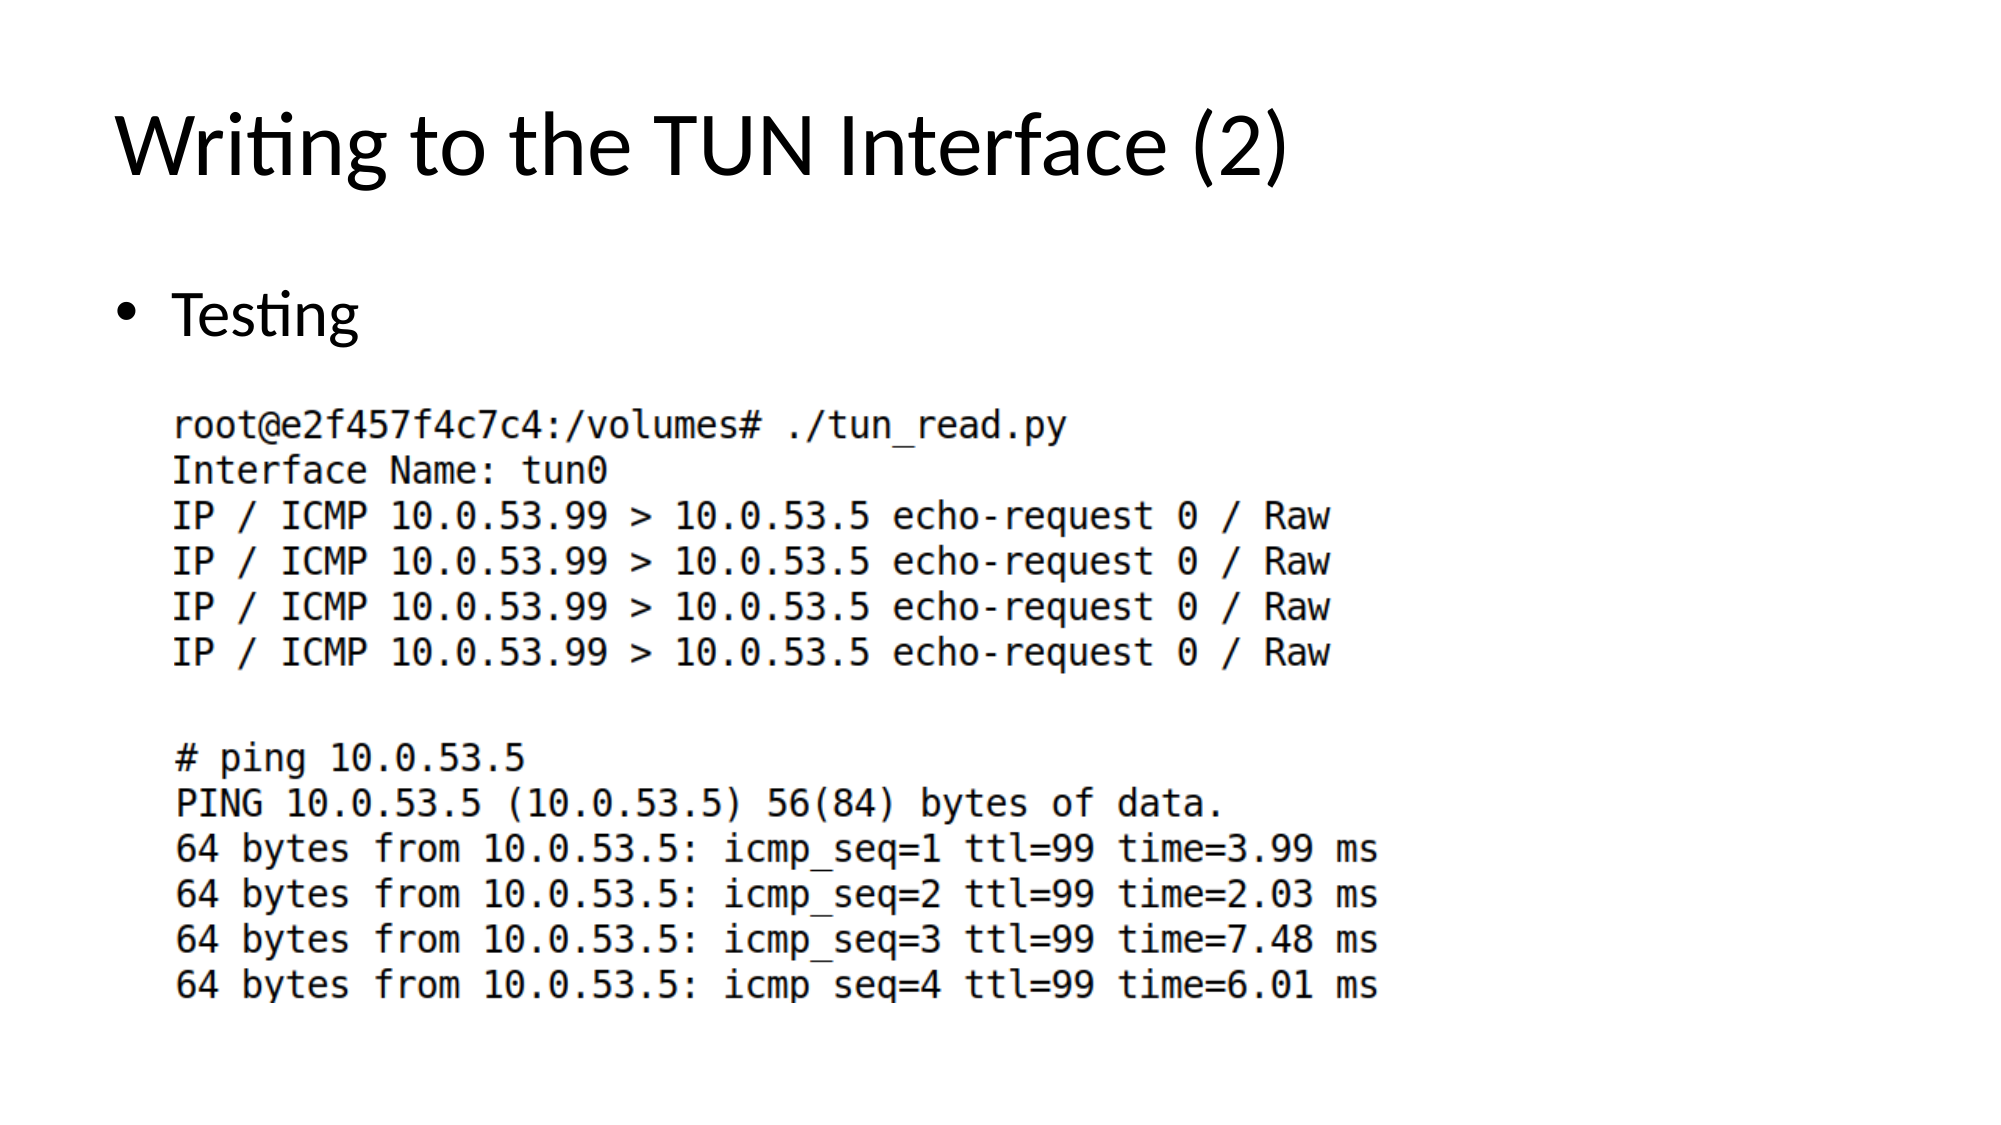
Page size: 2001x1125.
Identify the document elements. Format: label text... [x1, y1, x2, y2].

picture [174, 737, 1390, 1004]
picture [174, 404, 1362, 680]
title Writing to the TUN Interface (2) [99, 45, 1900, 233]
list Testing [99, 262, 1900, 1005]
